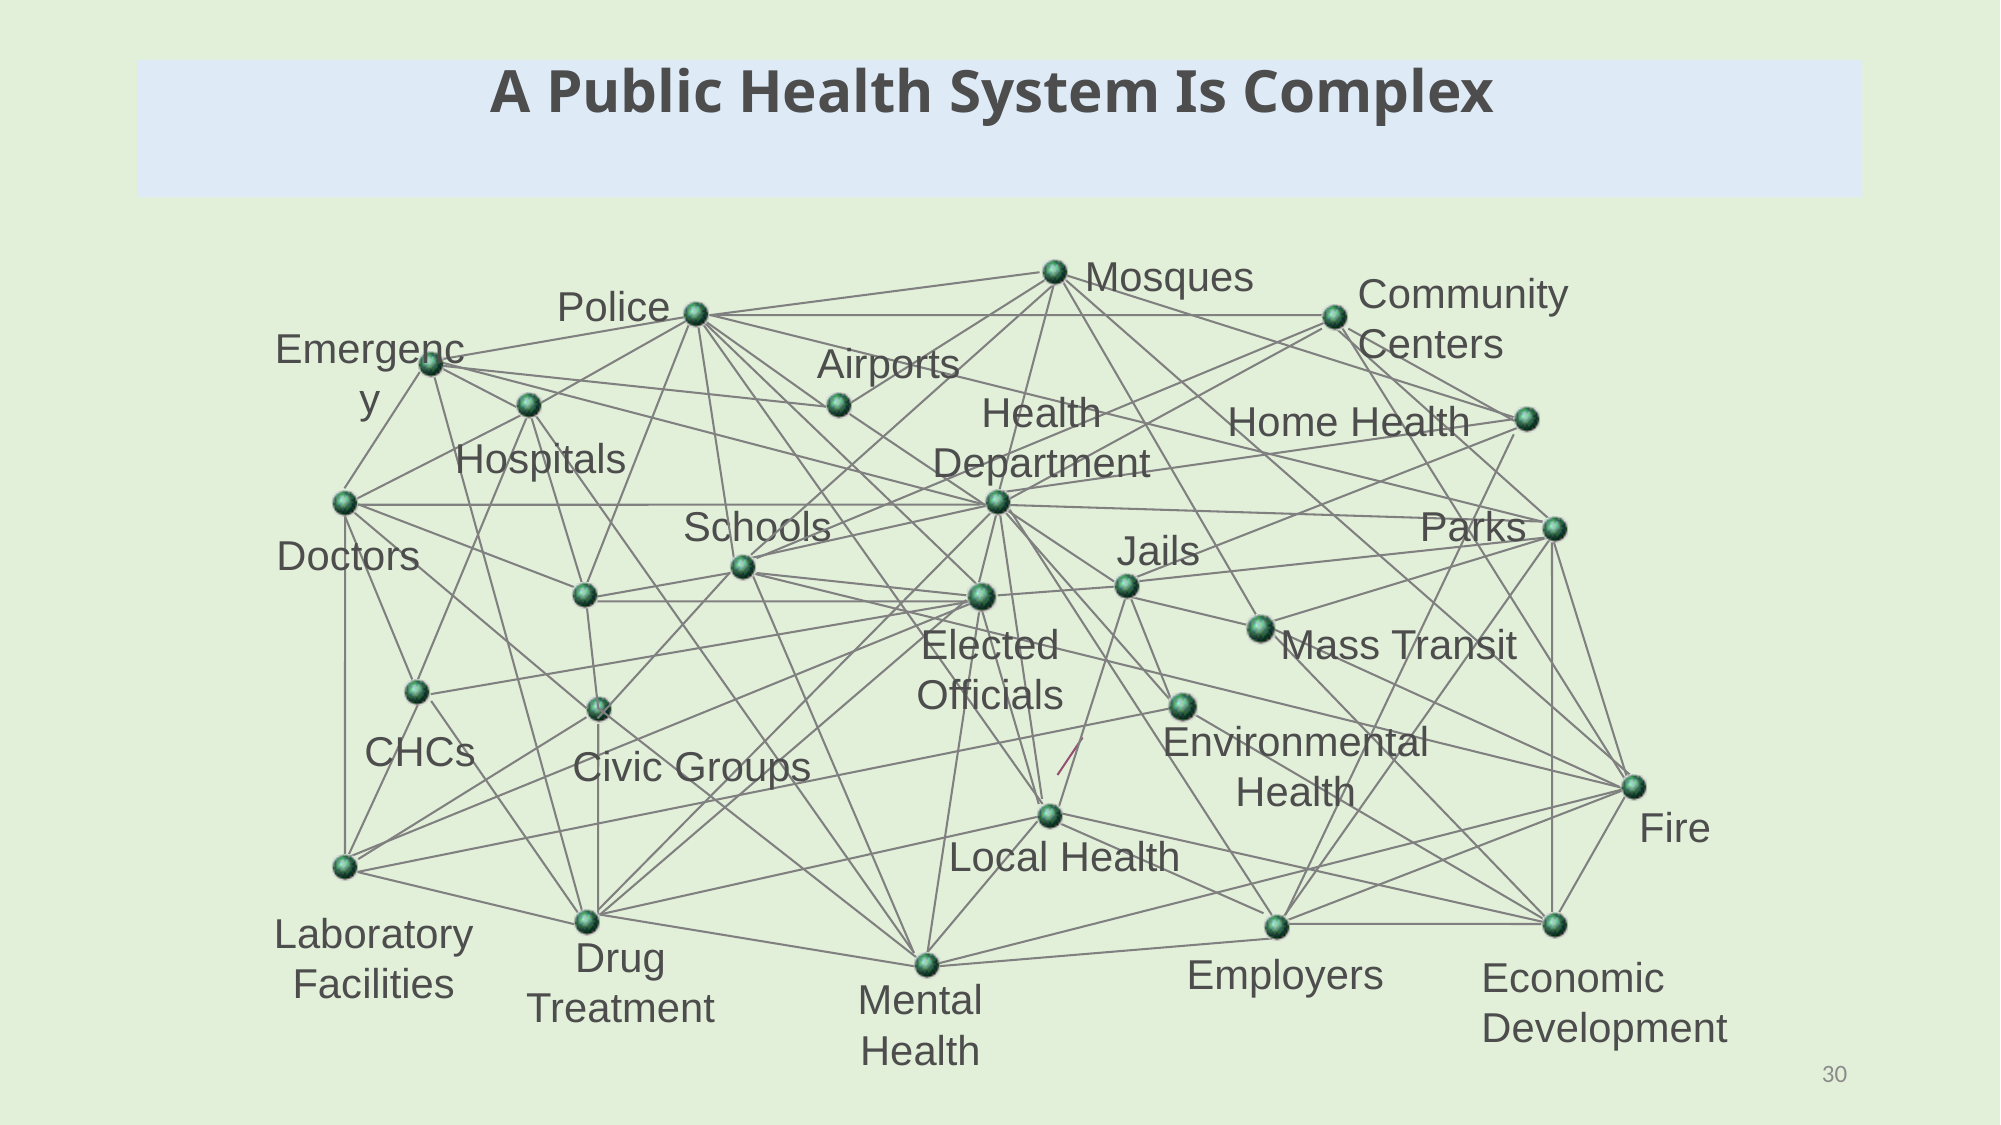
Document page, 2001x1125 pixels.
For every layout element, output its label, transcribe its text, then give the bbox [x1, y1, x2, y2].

picture [330, 854, 360, 883]
title A Public Health System Is Complex [137, 59, 1863, 198]
picture [913, 951, 942, 981]
text_box Doctors [261, 521, 436, 587]
text_box Mental Health [783, 966, 1058, 1081]
text_box Schools [645, 492, 870, 504]
text_box Hospitals [403, 425, 679, 490]
picture [515, 392, 544, 421]
text_box Fire [1579, 793, 1771, 859]
picture [824, 392, 854, 421]
text_box Economic Development [1466, 942, 1743, 1042]
picture [682, 300, 711, 330]
text_box Local Health [927, 822, 1202, 887]
picture [1321, 304, 1350, 333]
picture [585, 696, 614, 725]
text_box CHCs [282, 717, 558, 783]
picture [1620, 774, 1649, 804]
picture [1513, 406, 1542, 435]
picture [1541, 516, 1570, 545]
picture [1263, 914, 1292, 943]
picture [729, 554, 758, 583]
picture [1036, 803, 1065, 832]
text_box Employers [1171, 940, 1399, 1051]
text_box Drug Treatment [489, 923, 752, 1039]
picture [573, 909, 602, 938]
text_box Mosques [1070, 242, 1279, 352]
text_box Health Department [853, 378, 1231, 493]
text_box Parks [1405, 492, 1542, 558]
picture [984, 489, 1013, 518]
picture [330, 490, 360, 519]
picture [1113, 573, 1142, 602]
picture [966, 582, 999, 615]
text_box Home Health [1212, 386, 1486, 452]
picture [1041, 259, 1070, 288]
text_box Environmental Health [1139, 707, 1452, 822]
text_box Mass Transit [1261, 610, 1537, 675]
picture [1167, 692, 1200, 725]
picture [417, 351, 446, 380]
text_box Police [493, 272, 734, 337]
text_box Jails [1038, 516, 1279, 581]
text_box Community Centers [1342, 259, 1591, 420]
text_box Civic Groups [557, 732, 845, 798]
text_box Elected Officials [853, 610, 1128, 725]
text_box Schools [645, 505, 870, 558]
text_box Laboratory Facilities [257, 899, 490, 1015]
slide_number 30 [1412, 1042, 1863, 1103]
picture [571, 582, 600, 611]
text_box Emergency [249, 315, 490, 430]
picture [1245, 614, 1278, 647]
picture [403, 679, 432, 708]
text_box Airports [751, 329, 1026, 394]
picture [1541, 912, 1570, 941]
